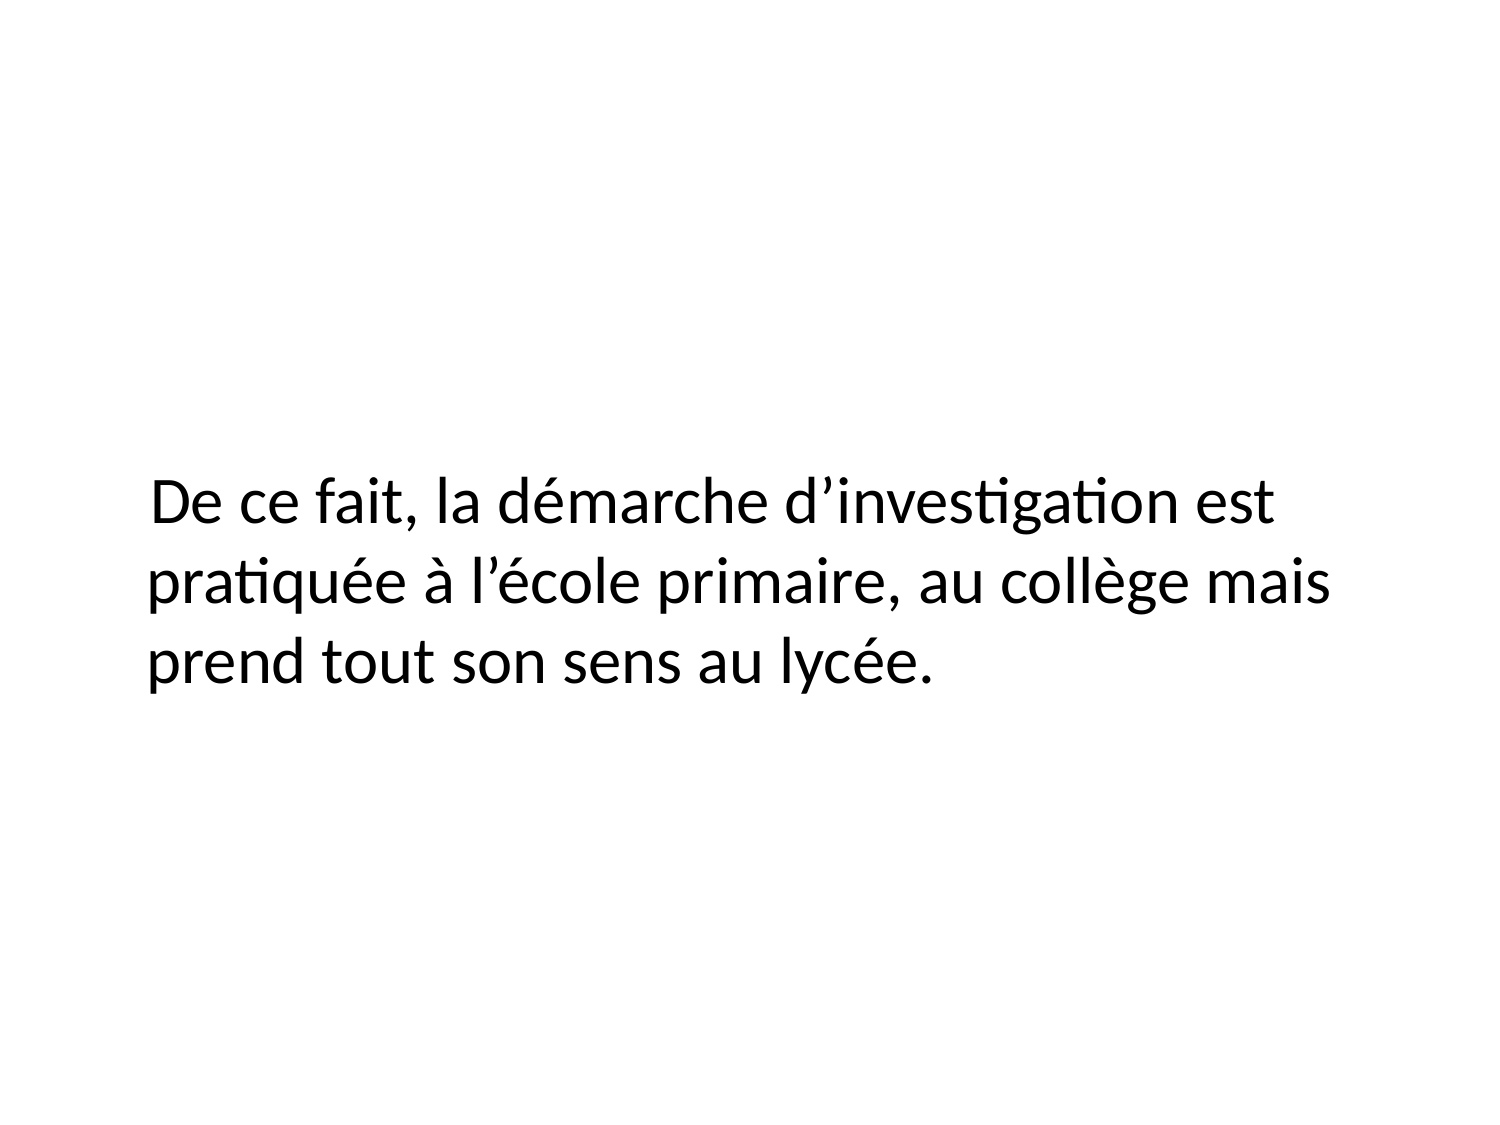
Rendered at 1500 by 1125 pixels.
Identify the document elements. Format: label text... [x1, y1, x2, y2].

list De ce fait, la démarche d’investigation est pratiquée à l’école primaire, au collège mais prend tout son sens au lycée. [75, 262, 1425, 1005]
